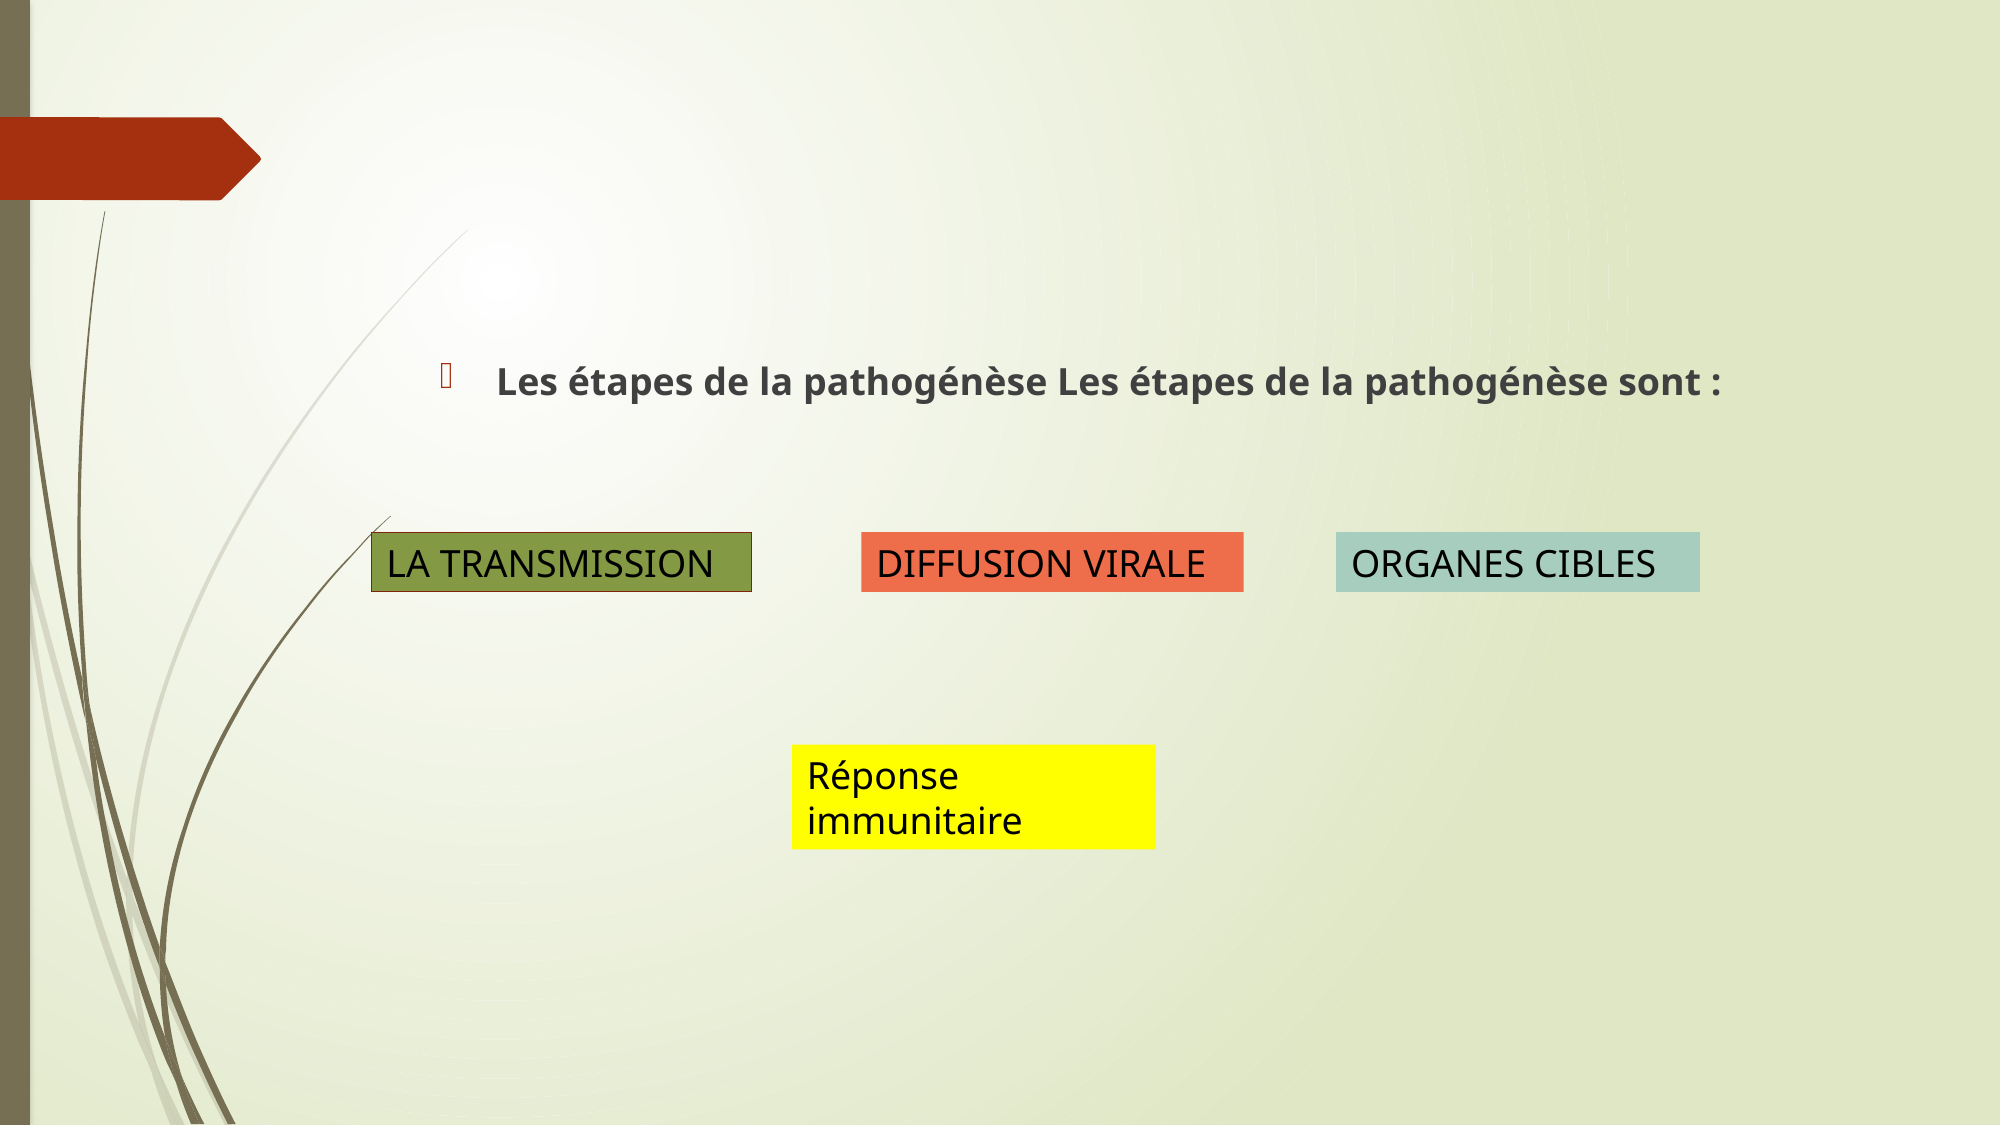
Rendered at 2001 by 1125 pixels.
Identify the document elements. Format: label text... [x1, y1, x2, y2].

list Les étapes de la pathogénèse Les étapes de la pathogénèse sont : [424, 350, 1888, 970]
text_box ORGANES CIBLES [1336, 532, 1700, 592]
text_box LA TRANSMISSION [371, 532, 752, 592]
text_box DIFFUSION VIRALE [861, 532, 1244, 592]
text_box Réponse immunitaire [792, 744, 1156, 850]
